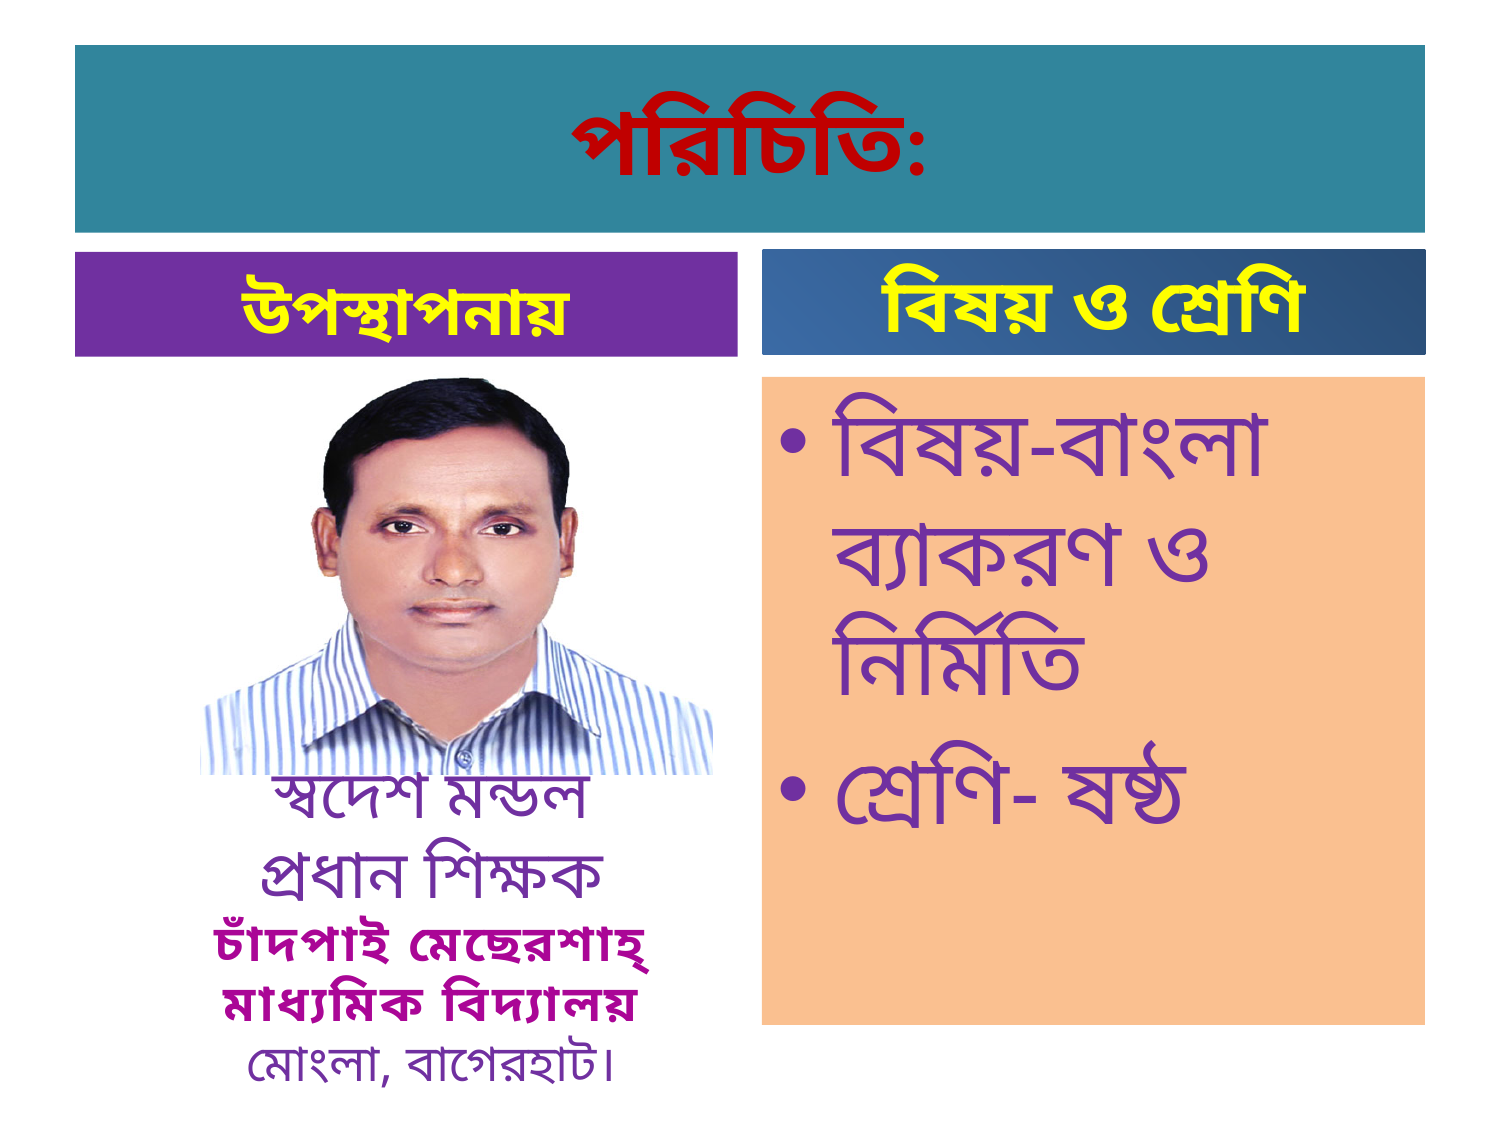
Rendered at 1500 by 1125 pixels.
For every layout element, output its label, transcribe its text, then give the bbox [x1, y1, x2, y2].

list বিষয়-বাংলা ব্যাকরণ ও নির্মিতি শ্রেণি- ষষ্ঠ [761, 376, 1425, 1025]
text_box স্বদেশ মন্ডল প্রধান শিক্ষক চাঁদপাই মেছেরশাহ্ মাধ্যমিক বিদ্যালয় মোংলা, বাগেরহাট। [99, 744, 763, 1100]
list উপস্থাপনায় [75, 251, 738, 357]
title পরিচিতি: [75, 45, 1425, 233]
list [199, 362, 713, 776]
list বিষয় ও শ্রেণি [762, 249, 1426, 355]
